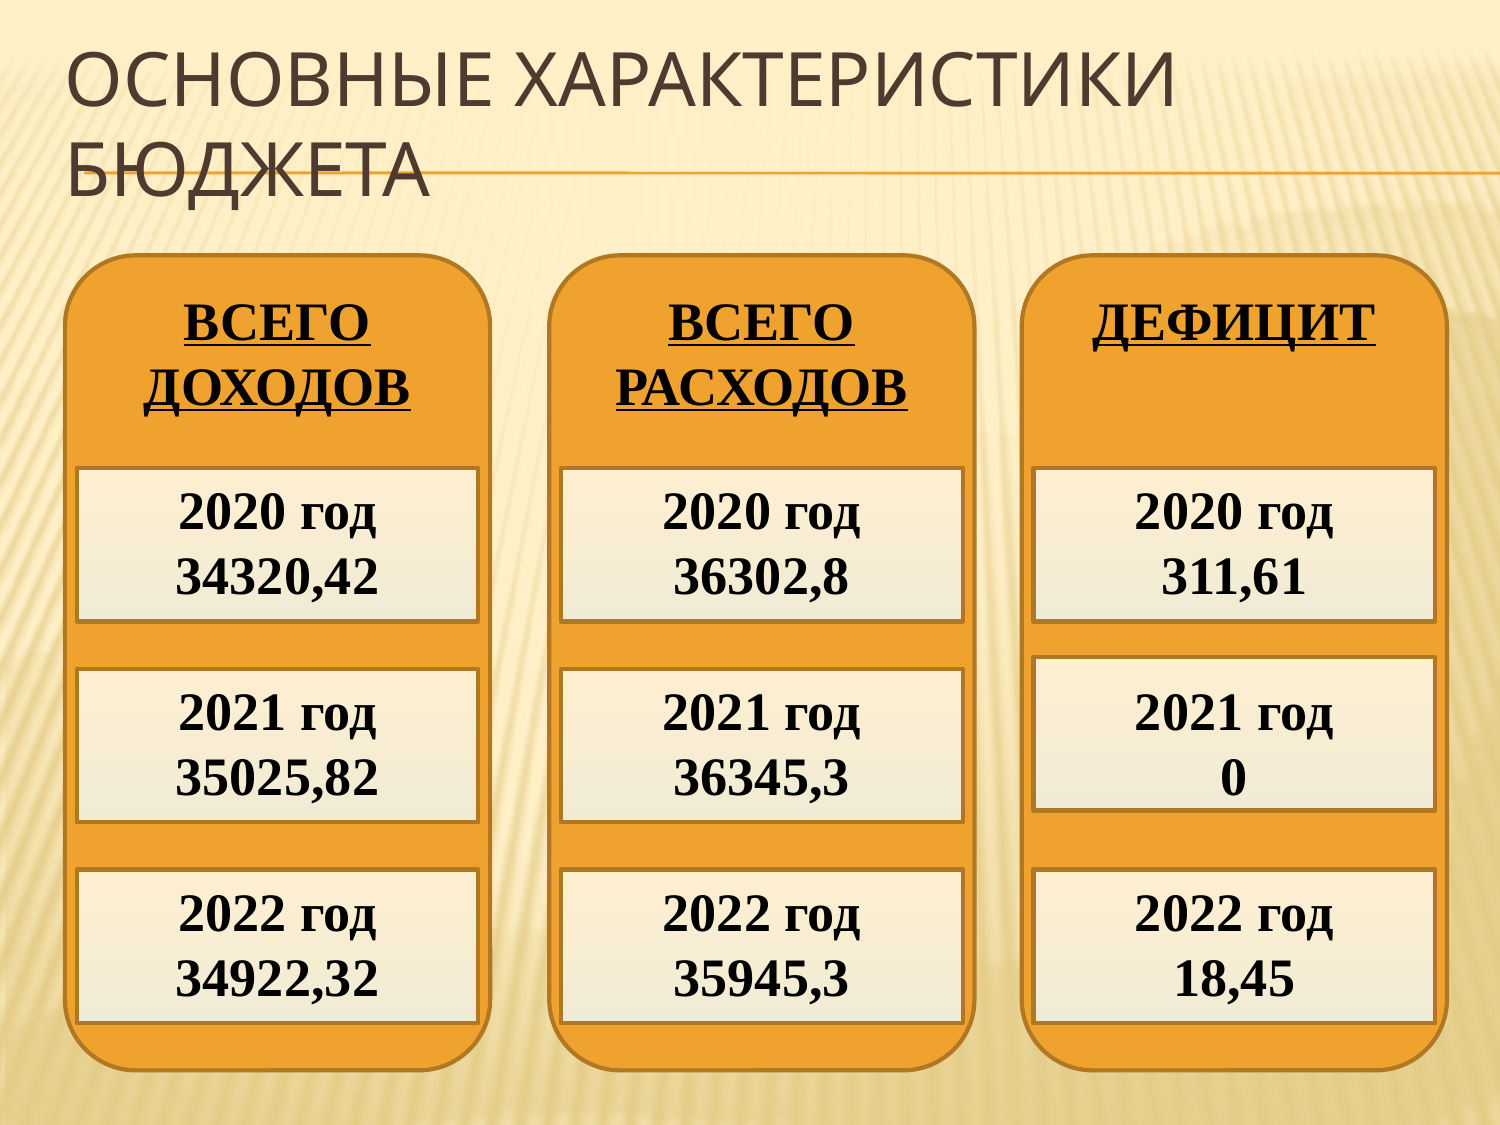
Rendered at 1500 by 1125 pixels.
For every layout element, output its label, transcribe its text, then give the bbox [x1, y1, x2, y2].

text_box 2020 год 34320,42 [100, 467, 455, 613]
text_box [75, 667, 480, 824]
text_box [75, 867, 480, 1025]
text_box 2022 год 34922,32 [100, 869, 455, 1015]
text_box [565, 253, 959, 278]
text_box [62, 284, 493, 1073]
text_box 2021 год 36345,3 [584, 668, 939, 814]
text_box ВСЕГО ДОХОДОВ [76, 278, 479, 424]
text_box [559, 466, 965, 624]
text_box 2020 год 311,61 [1057, 467, 1412, 613]
text_box [547, 283, 977, 1073]
text_box ДЕФИЦИТ [1033, 278, 1436, 359]
text_box 2022 год 35945,3 [584, 869, 939, 1015]
text_box [1019, 284, 1450, 1064]
text_box 2020 год 36302,8 [584, 467, 939, 613]
text_box [559, 667, 965, 824]
text_box [75, 466, 480, 624]
text_box 2022 год 18,45 [1057, 869, 1412, 1080]
text_box [1037, 253, 1431, 278]
text_box [1031, 655, 1437, 813]
text_box ВСЕГО РАСХОДОВ [561, 278, 963, 424]
text_box 2021 год 35025,82 [100, 668, 455, 814]
text_box [559, 867, 965, 1025]
text_box [80, 253, 475, 278]
title Основные характеристики бюджета [50, 30, 1475, 213]
text_box 2021 год 0 [1057, 668, 1412, 814]
text_box [1031, 867, 1437, 1025]
text_box [1031, 466, 1437, 624]
